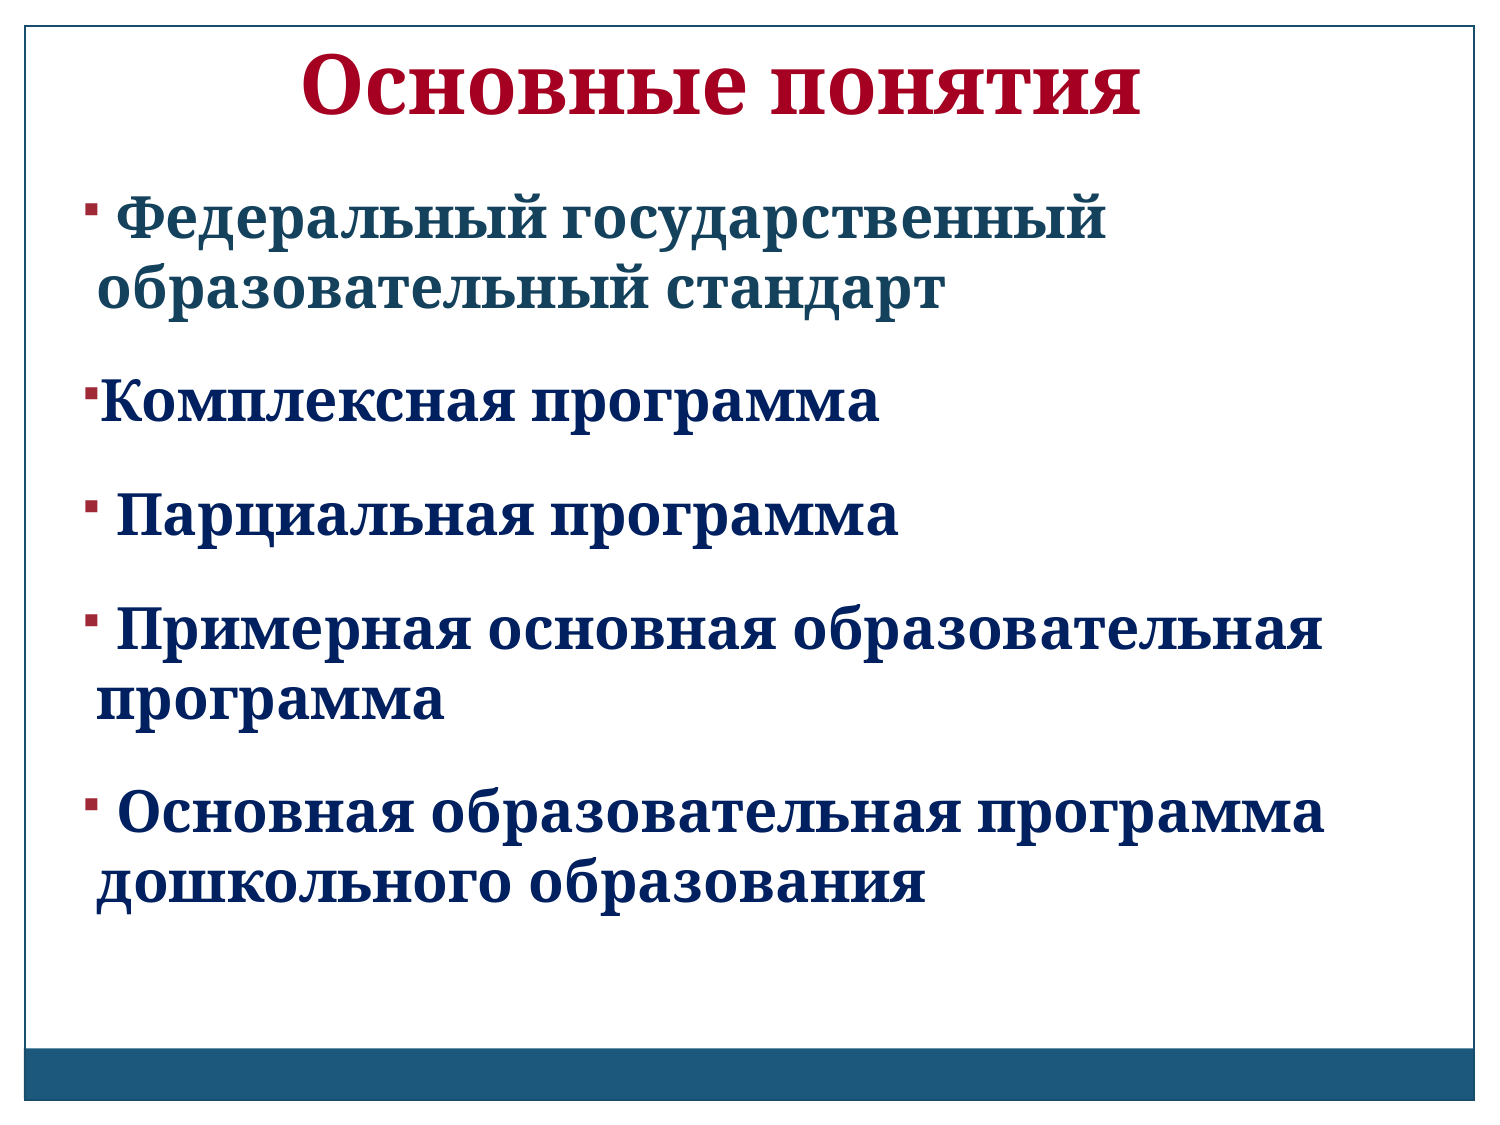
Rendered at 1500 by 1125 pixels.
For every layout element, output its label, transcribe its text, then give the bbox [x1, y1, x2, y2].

text_box Основные понятия [0, 23, 1442, 294]
list Федеральный государственный образовательный стандарт Комплексная программа Парциальная программа Примерная основная образовательная программа Основная образовательная программа дошкольного образования [58, 58, 1418, 997]
